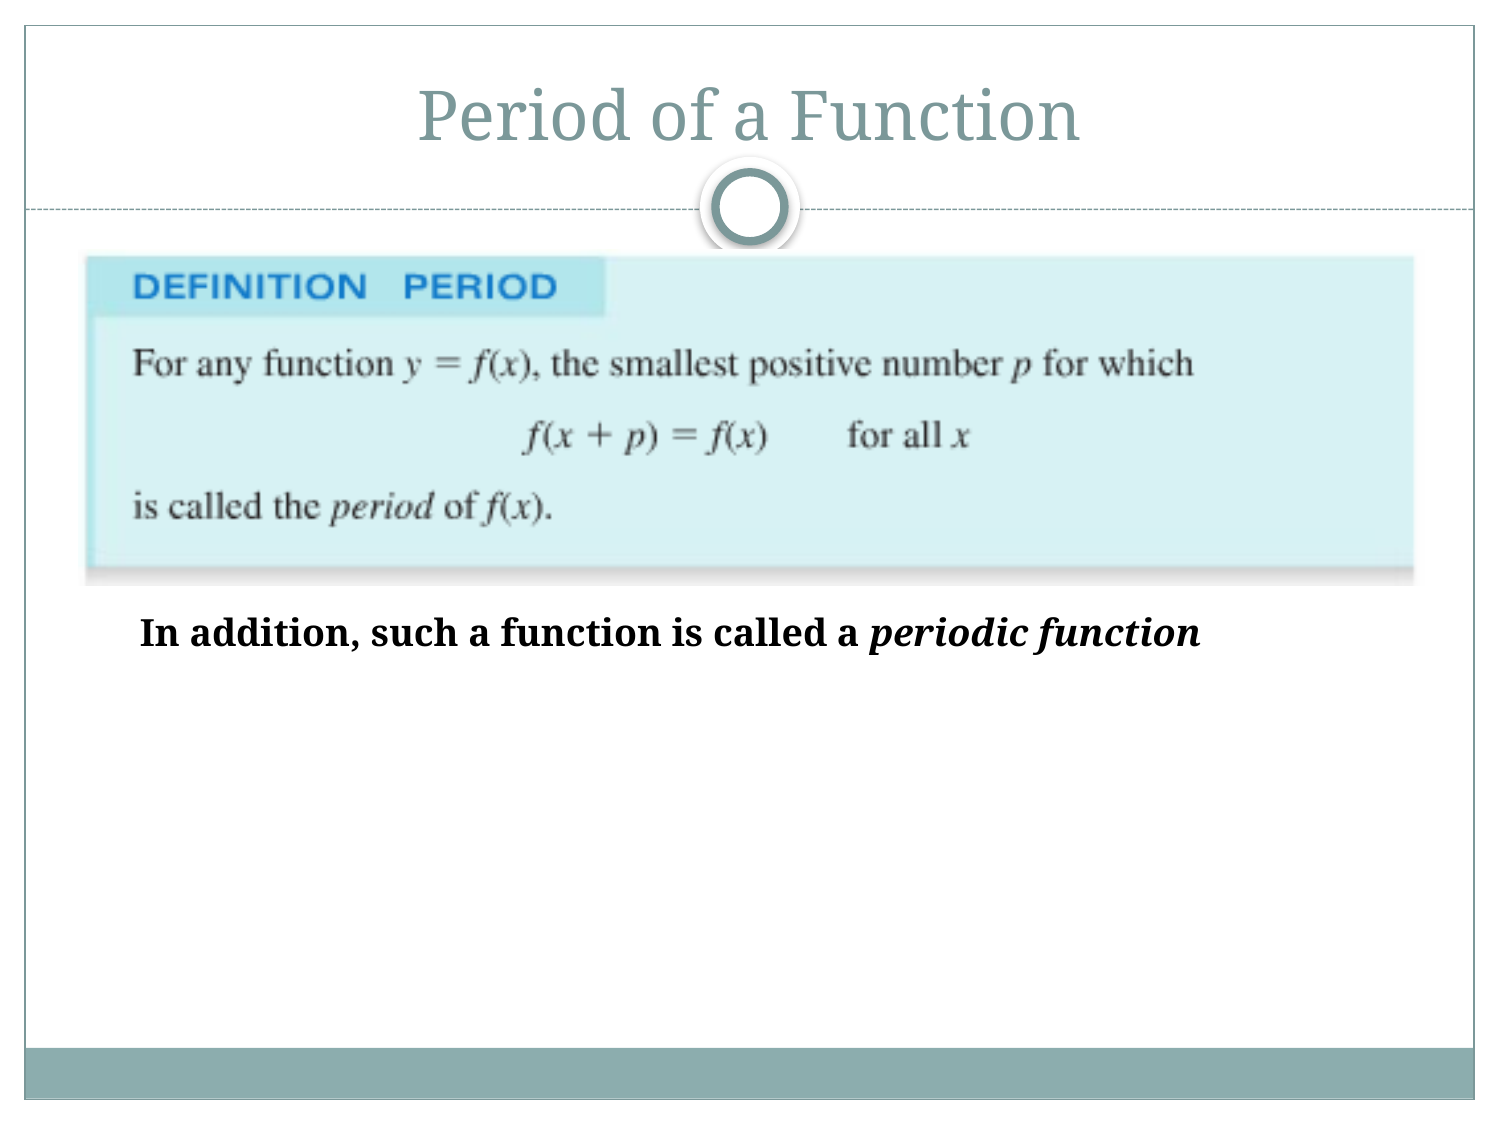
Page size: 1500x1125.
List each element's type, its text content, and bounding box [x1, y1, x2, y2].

picture [78, 249, 1426, 587]
title Period of a Function [49, 37, 1450, 162]
text_box In addition, such a function is called a periodic function [124, 601, 1238, 662]
